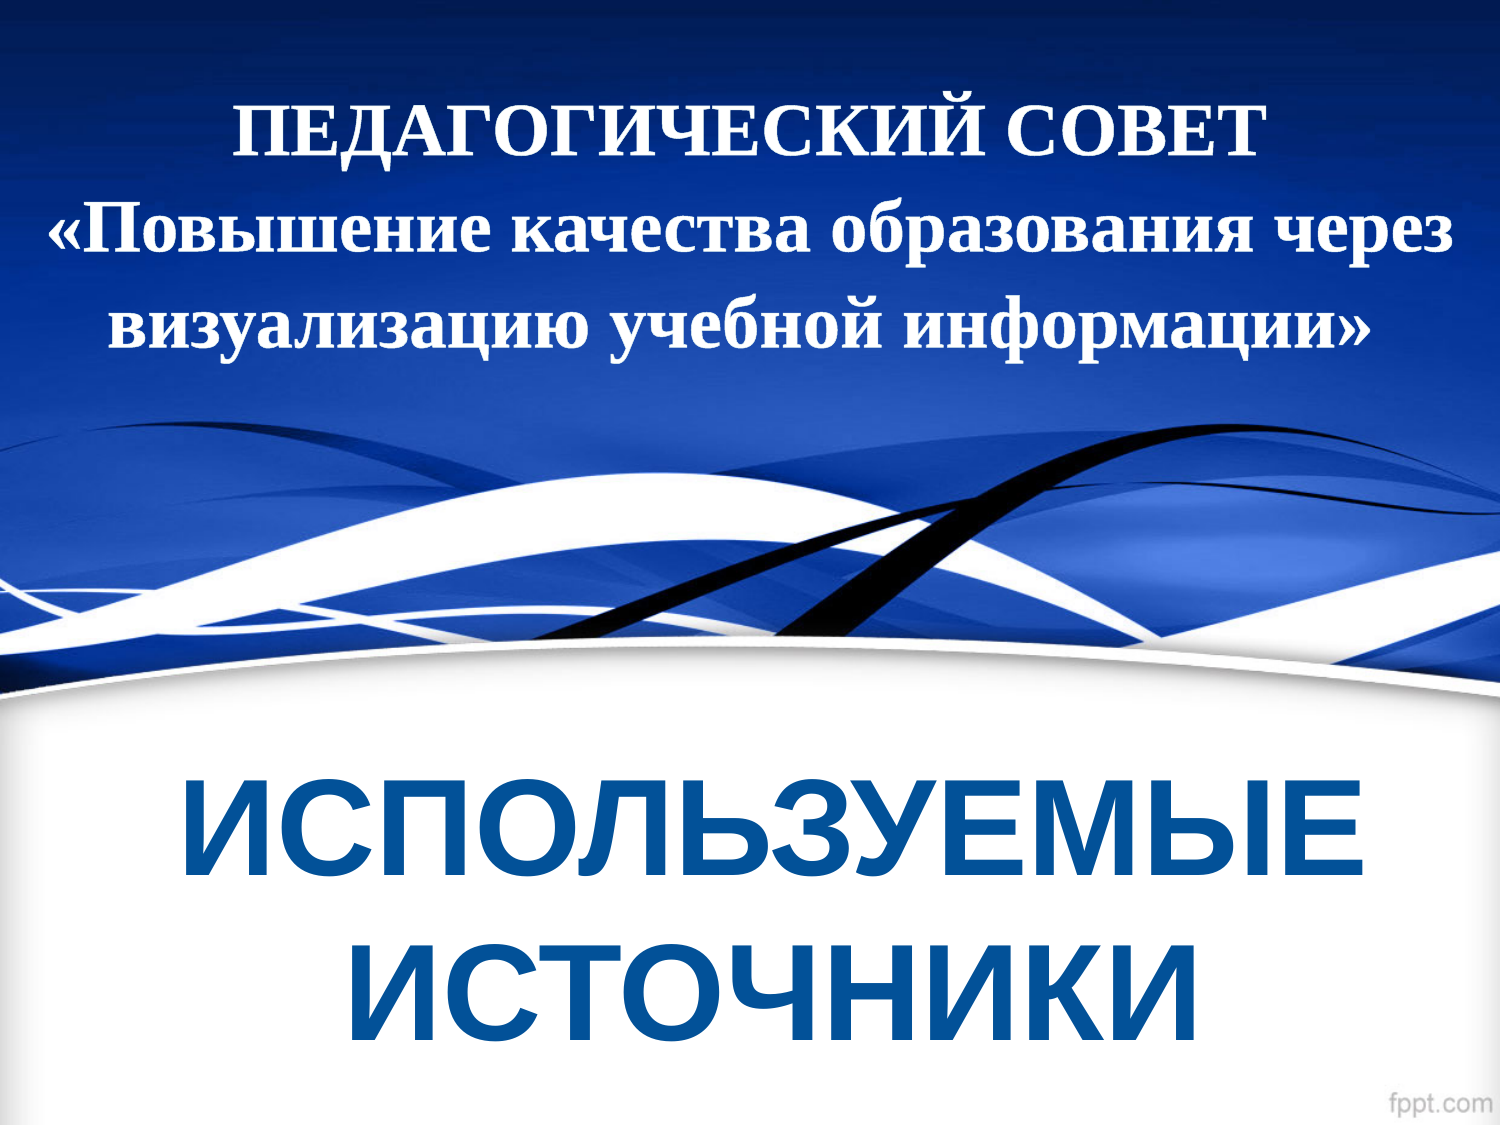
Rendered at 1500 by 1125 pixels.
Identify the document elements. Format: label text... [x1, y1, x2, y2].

text_box ПЕДАГОГИЧЕСКИЙ СОВЕТ «Повышение качества образования через визуализацию учебной информации» [29, 66, 1471, 370]
picture [0, 0, 1500, 1125]
title ИСПОЛЬЗУЕМЫЕ ИСТОЧНИКИ [100, 857, 1447, 948]
